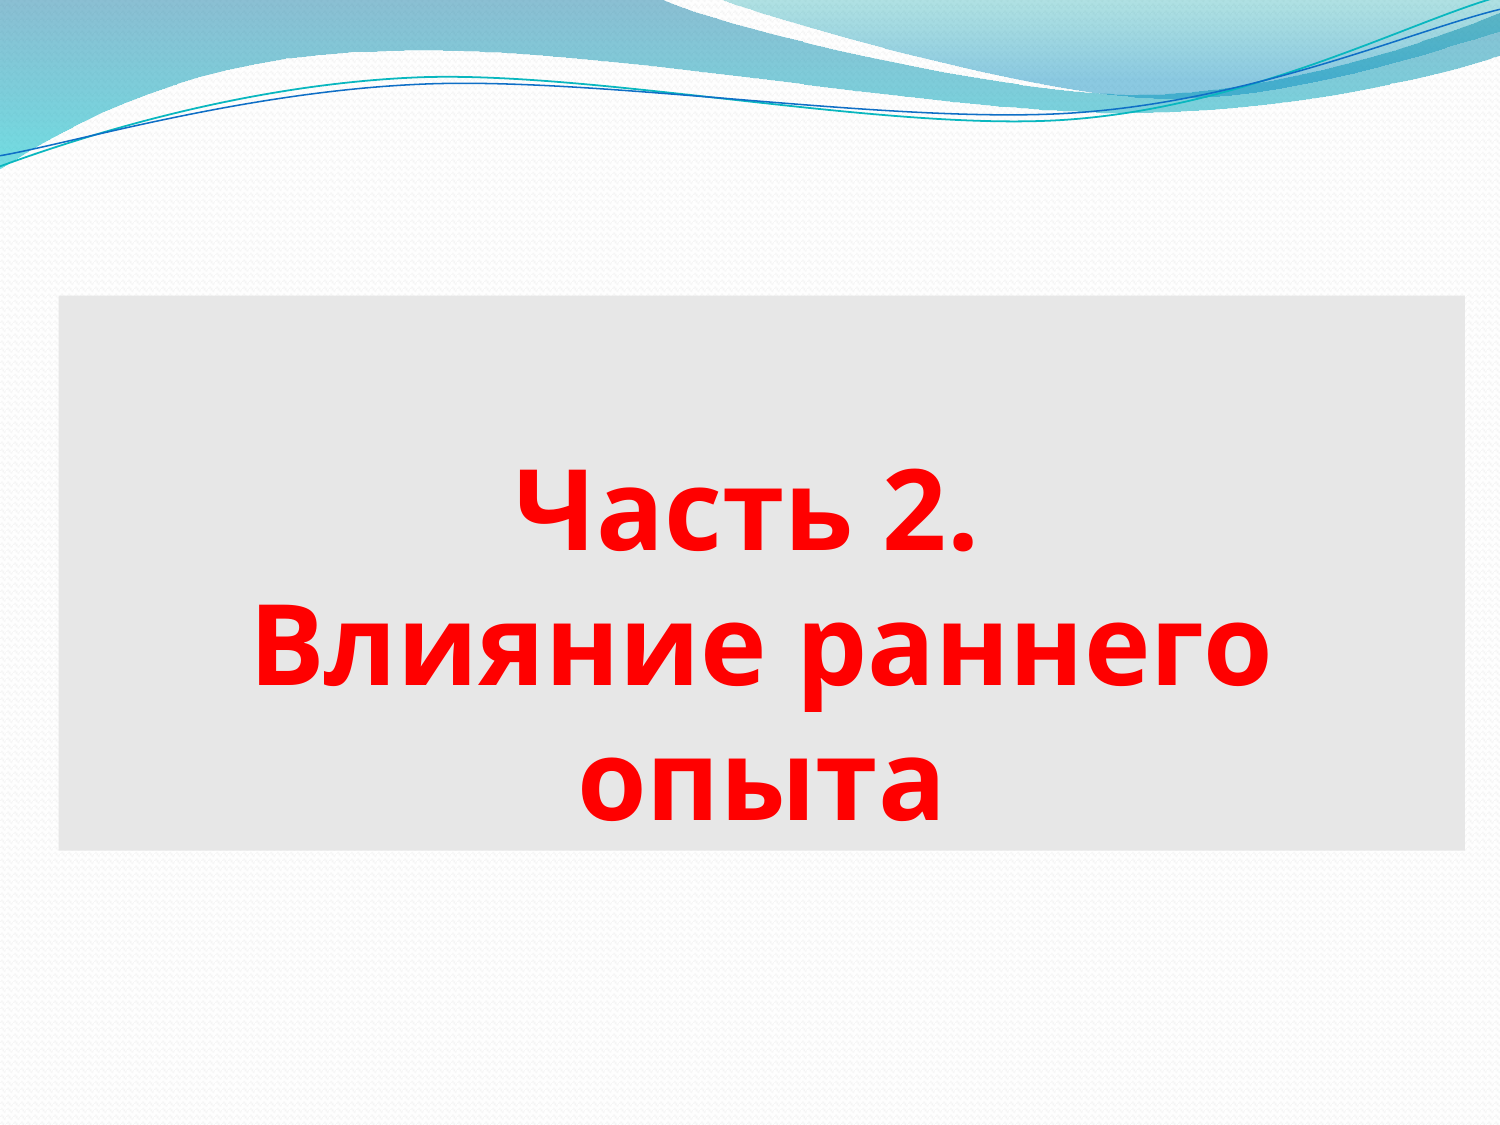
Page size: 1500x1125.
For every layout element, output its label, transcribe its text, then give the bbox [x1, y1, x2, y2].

text_box Часть 2. Влияние раннего опыта [58, 295, 1465, 851]
